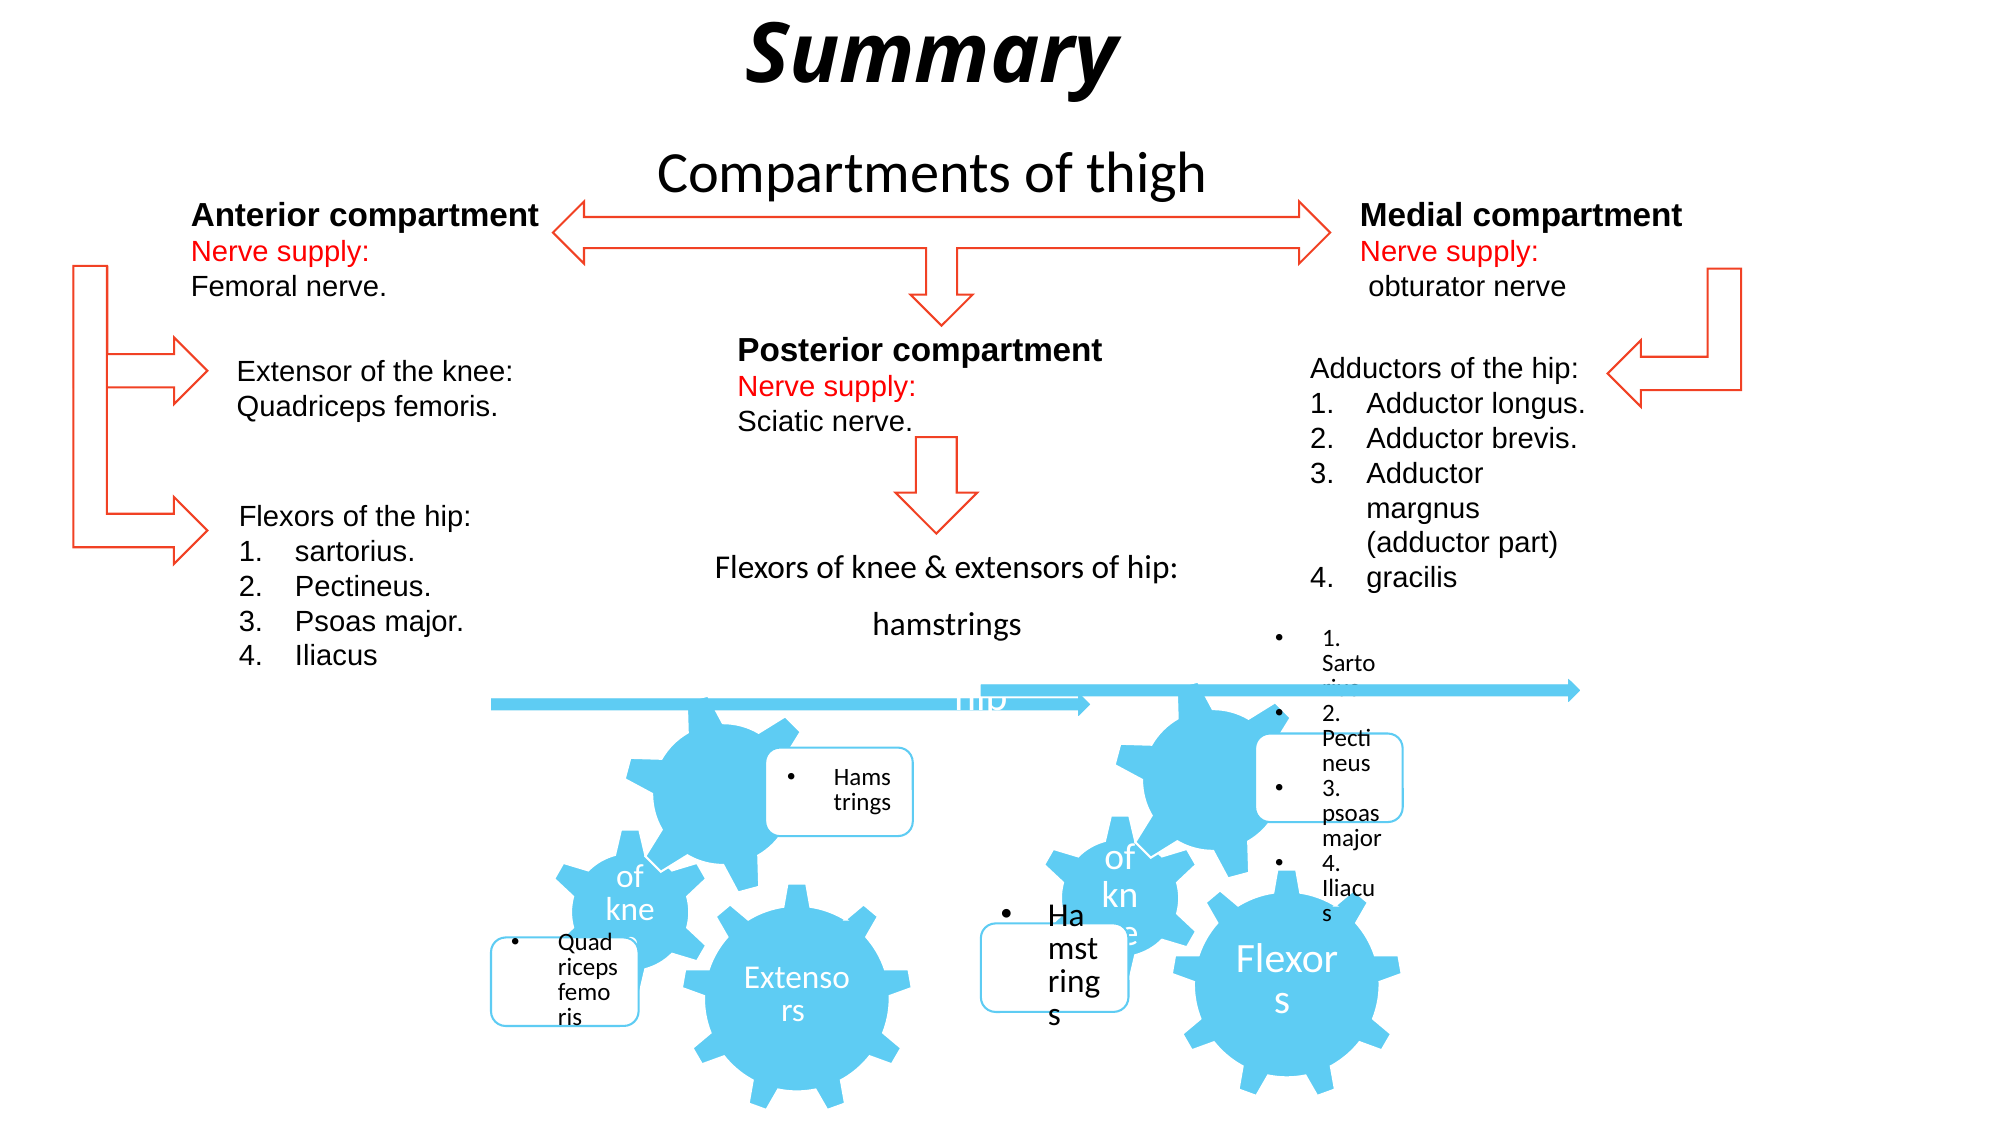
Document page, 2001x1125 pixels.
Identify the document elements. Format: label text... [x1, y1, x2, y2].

title Compartments of thigh [189, 158, 1690, 213]
text_box Anterior compartment Nerve supply: Femoral nerve. [176, 185, 608, 345]
text_box [892, 436, 980, 536]
text_box Posterior compartment Nerve supply: Sciatic nerve. [722, 320, 1150, 445]
text_box [608, 198, 1332, 320]
text_box Extensor of the knee: Quadriceps femoris. [221, 345, 536, 431]
text_box [108, 265, 209, 407]
text_box Adductors of the hip: Adductor longus. Adductor brevis. Adductor margnus (adductor part) gracilis [1295, 341, 1609, 637]
text_box Summary [69, 0, 1795, 111]
text_box [72, 264, 209, 567]
subtitle Flexors of knee & extensors of hip: hamstrings [625, 542, 1269, 692]
text_box [1609, 267, 1743, 410]
text_box Medial compartment Nerve supply: obturator nerve [1345, 185, 1703, 310]
text_box Flexors of the hip: sartorius. Pectineus. Psoas major. Iliacus [223, 489, 538, 784]
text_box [803, 678, 1580, 1101]
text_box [313, 692, 1090, 1115]
